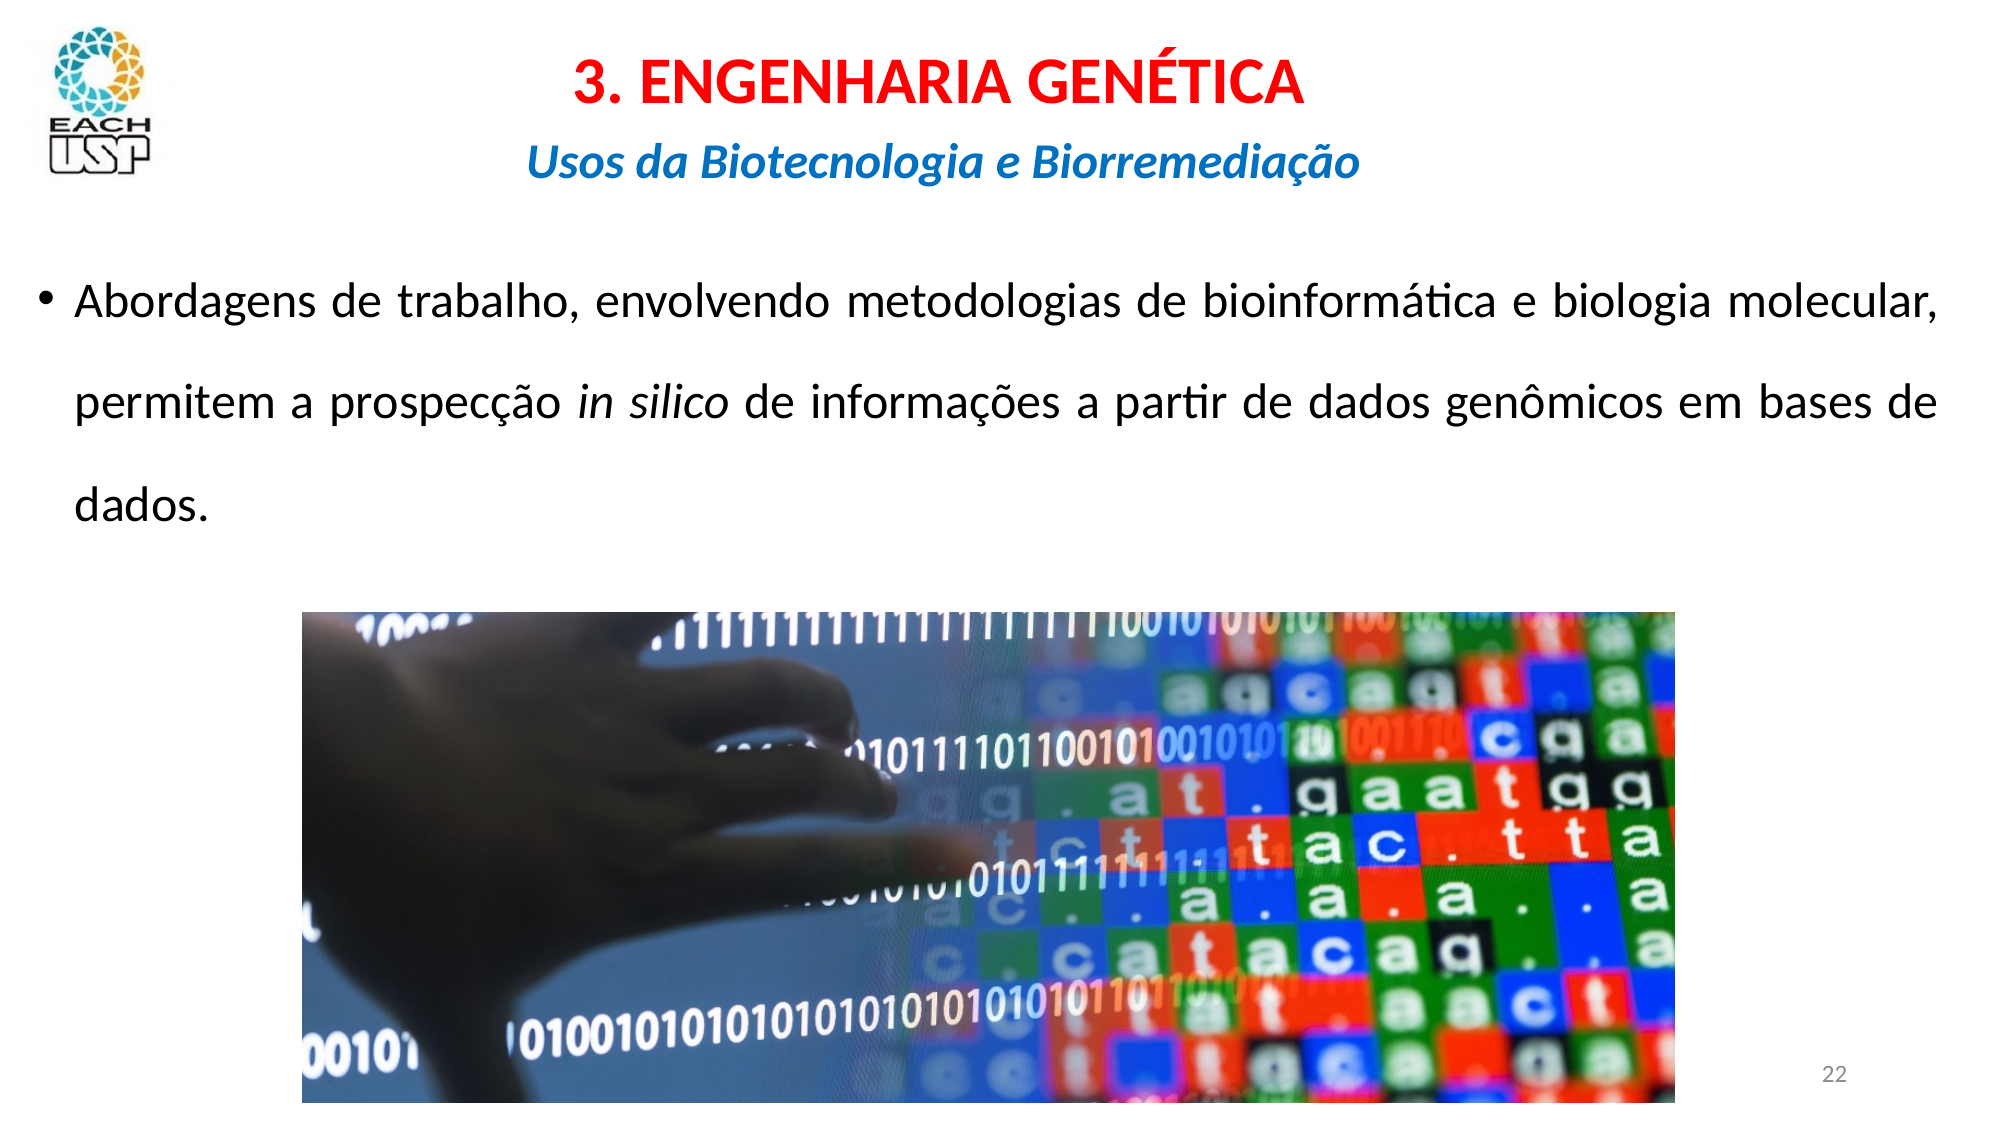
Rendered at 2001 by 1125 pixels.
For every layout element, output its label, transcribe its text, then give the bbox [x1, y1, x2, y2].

picture [302, 612, 1675, 1103]
list Abordagens de trabalho, envolvendo metodologias de bioinformática e biologia molecular, permitem a prospecção in silico de informações a partir de dados genômicos em bases de dados. [22, 217, 1955, 727]
slide_number 22 [1675, 1042, 1863, 1103]
picture [22, 26, 174, 178]
text_box Usos da Biotecnologia e Biorremediação [511, 121, 1385, 197]
text_box 3. ENGENHARIA GENÉTICA [557, 29, 1339, 121]
